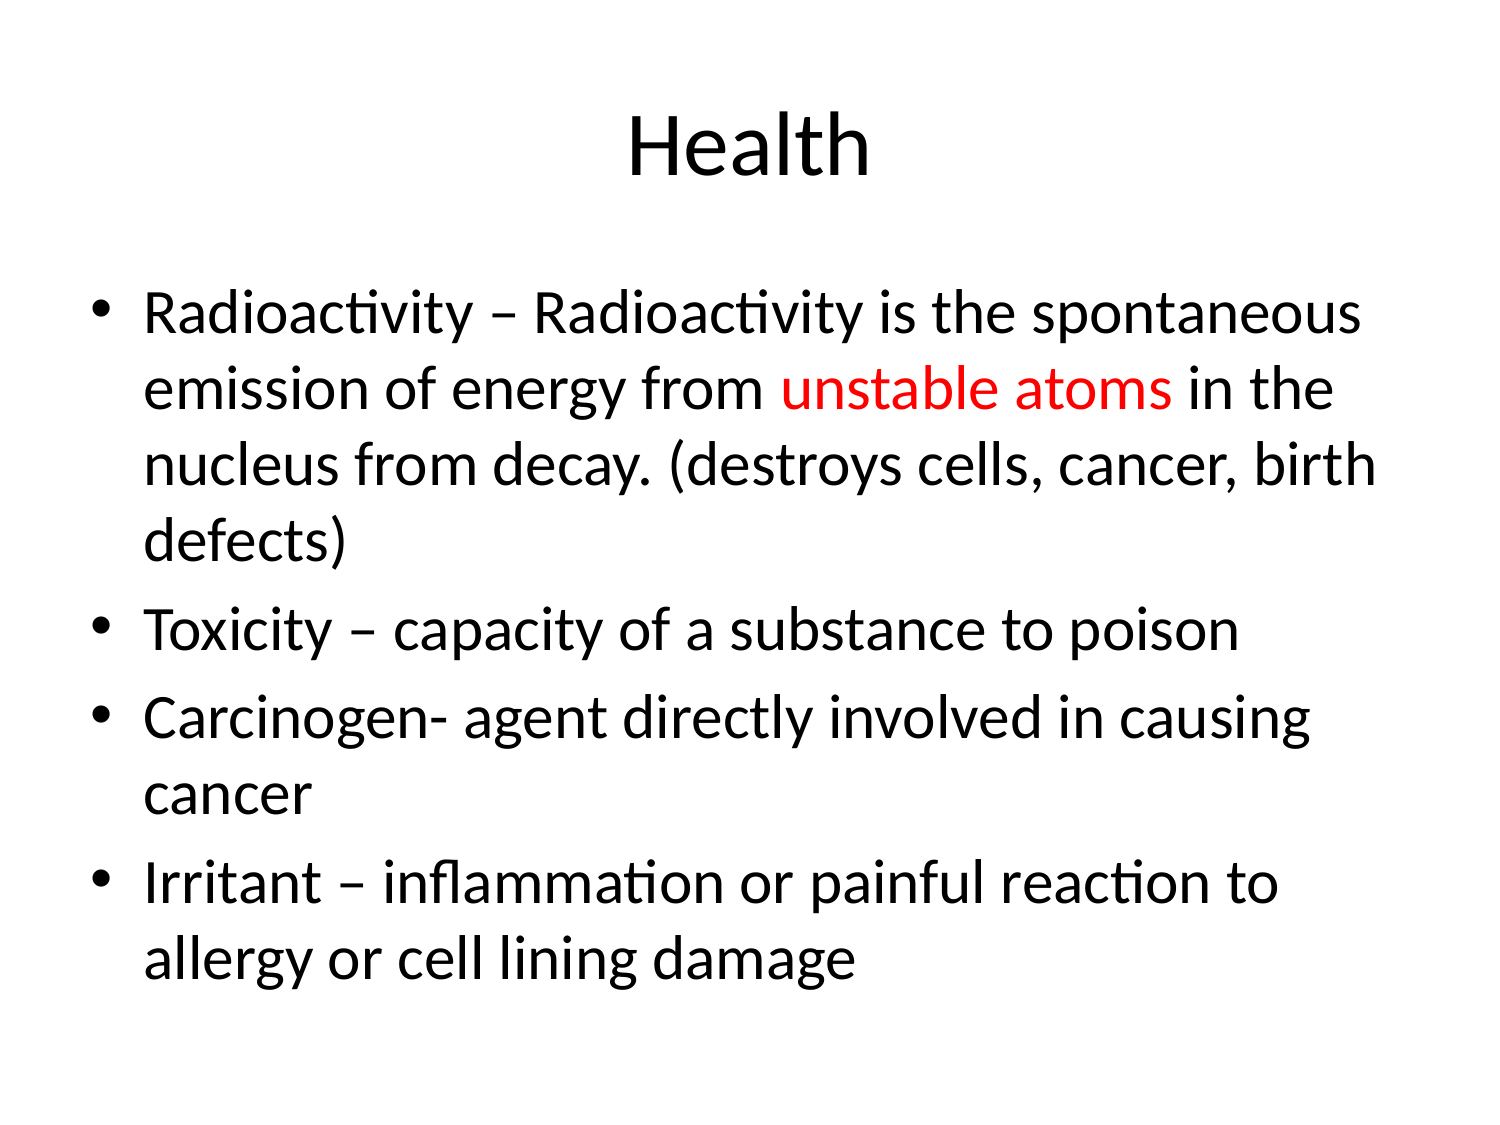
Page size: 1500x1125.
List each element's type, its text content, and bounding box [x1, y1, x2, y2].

list Radioactivity – Radioactivity is the spontaneous emission of energy from unstable atoms in the nucleus from decay. (destroys cells, cancer, birth defects) Toxicity – capacity of a substance to poison Carcinogen- agent directly involved in causing cancer Irritant – inflammation or painful reaction to allergy or cell lining damage [75, 262, 1425, 1005]
title Health [75, 45, 1425, 233]
